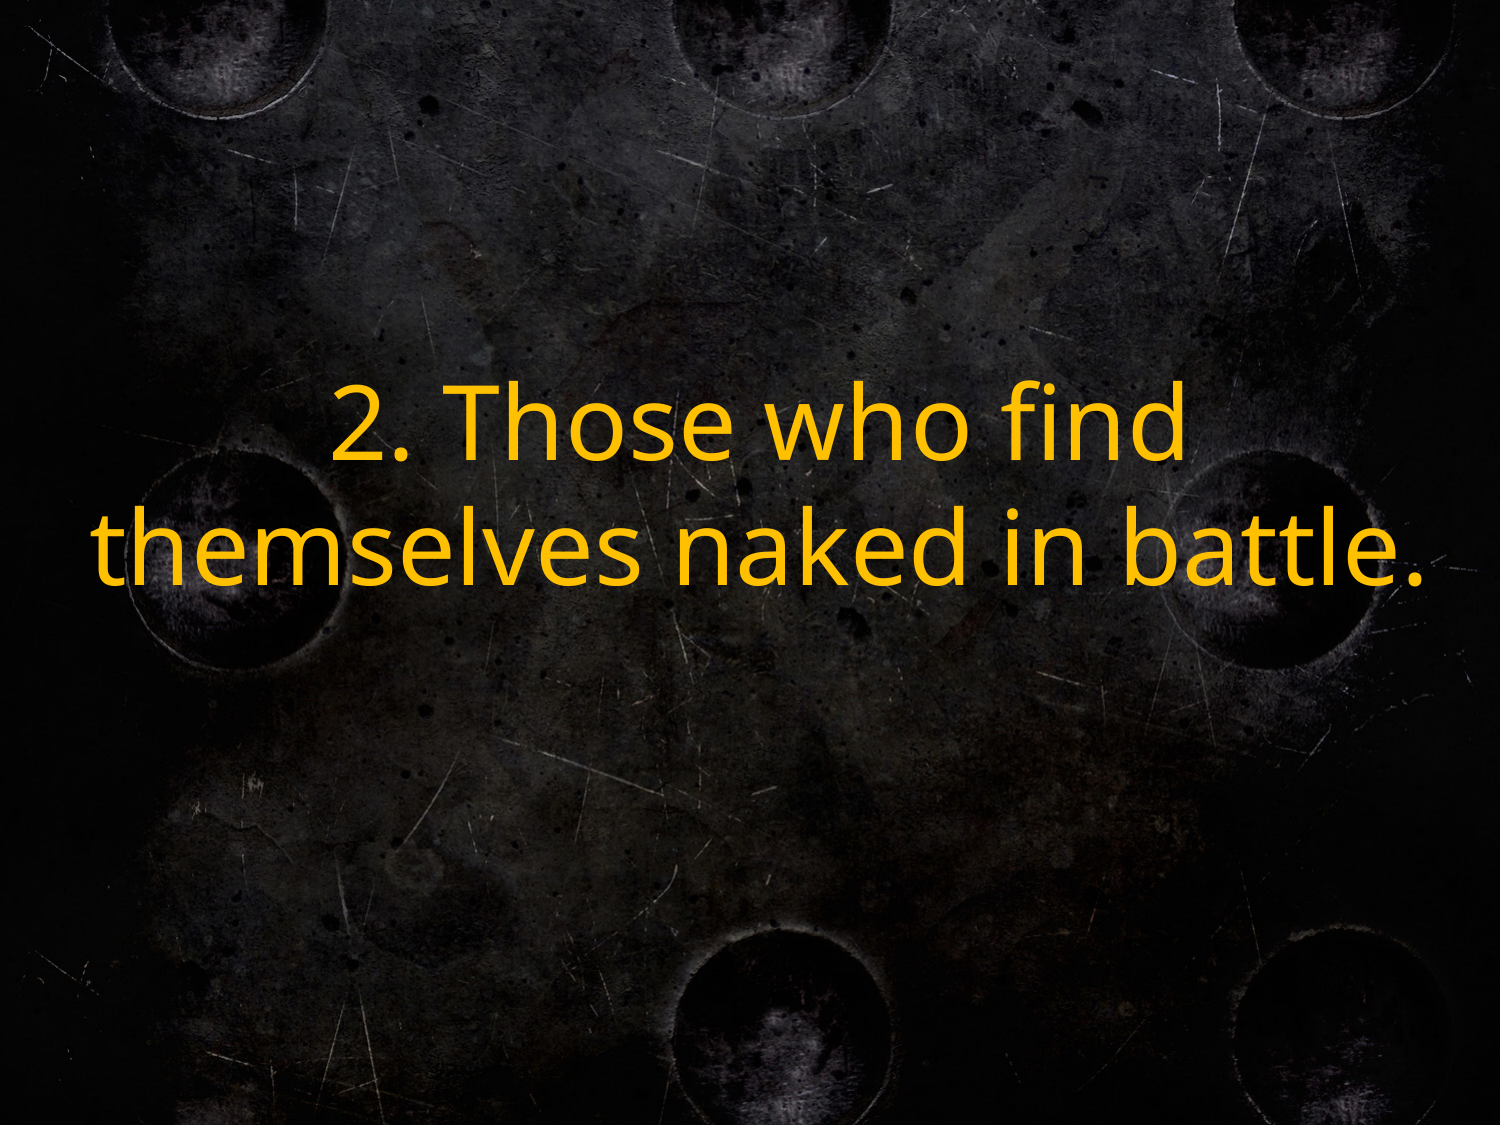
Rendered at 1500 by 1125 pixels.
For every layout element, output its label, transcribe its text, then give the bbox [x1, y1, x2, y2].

picture [0, 0, 1500, 1125]
text_box 2. Those who find themselves naked in battle. [73, 349, 1447, 614]
